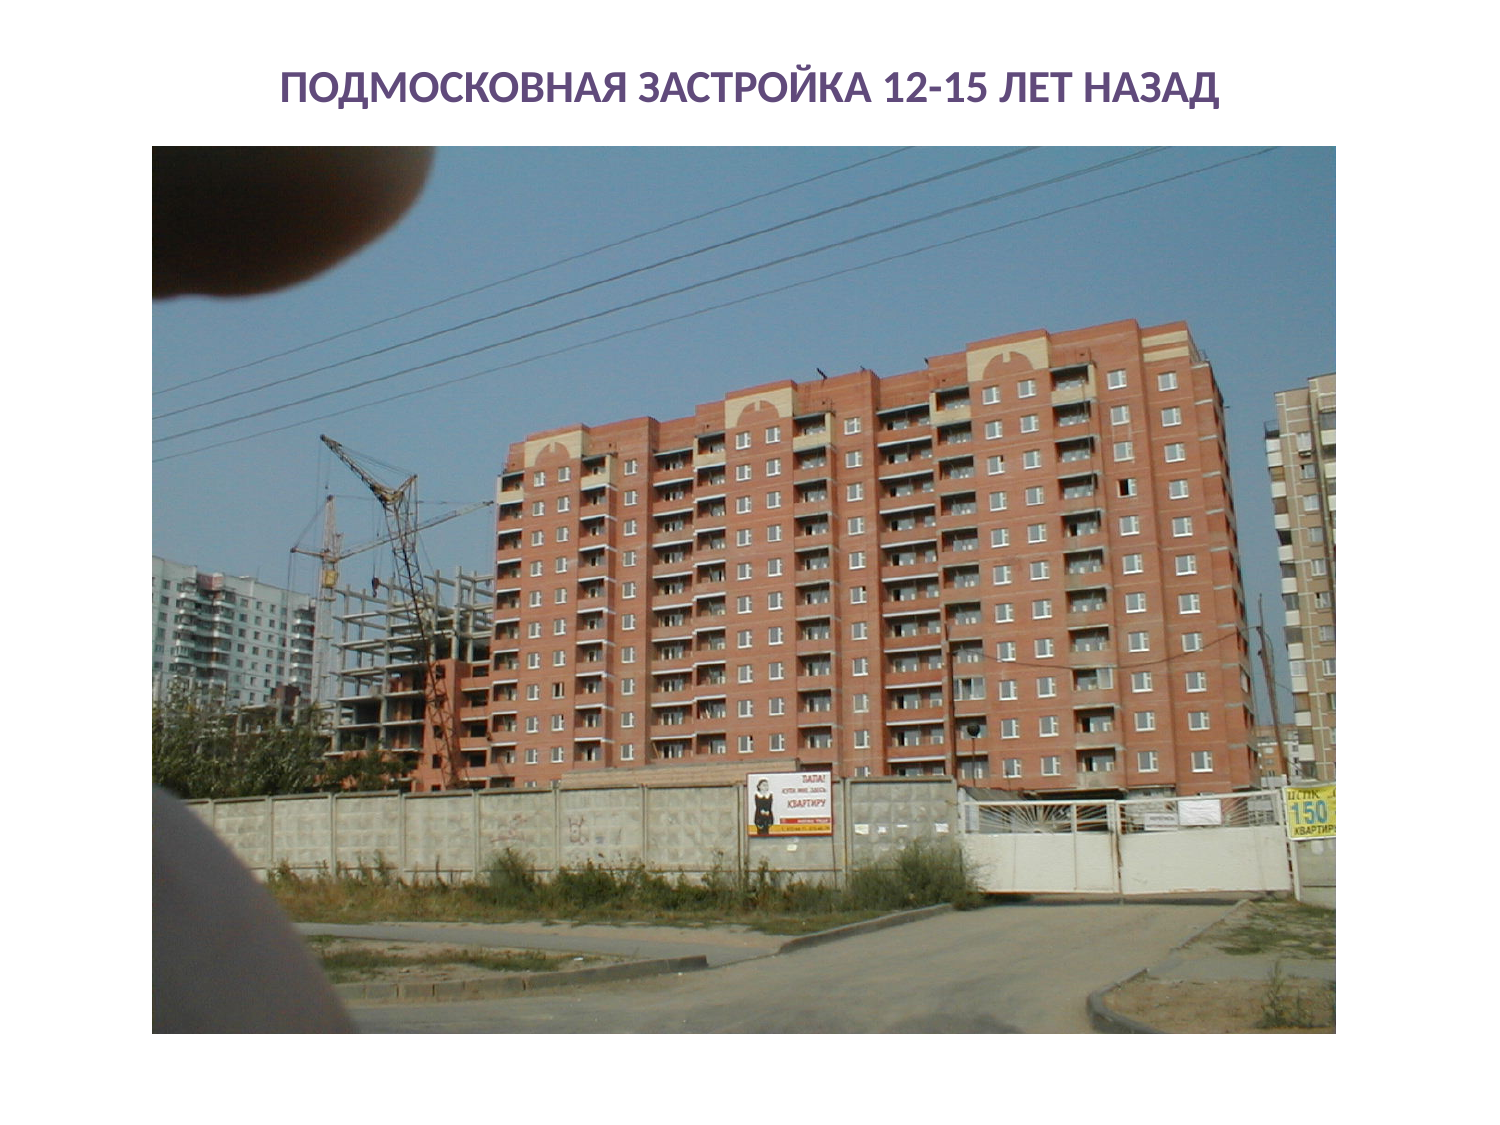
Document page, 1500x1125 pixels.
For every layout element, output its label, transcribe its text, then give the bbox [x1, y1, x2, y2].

title ПОДМОСКОВНАЯ ЗАСТРОЙКА 12-15 ЛЕТ НАЗАД [74, 44, 1426, 233]
picture [152, 146, 1337, 1035]
